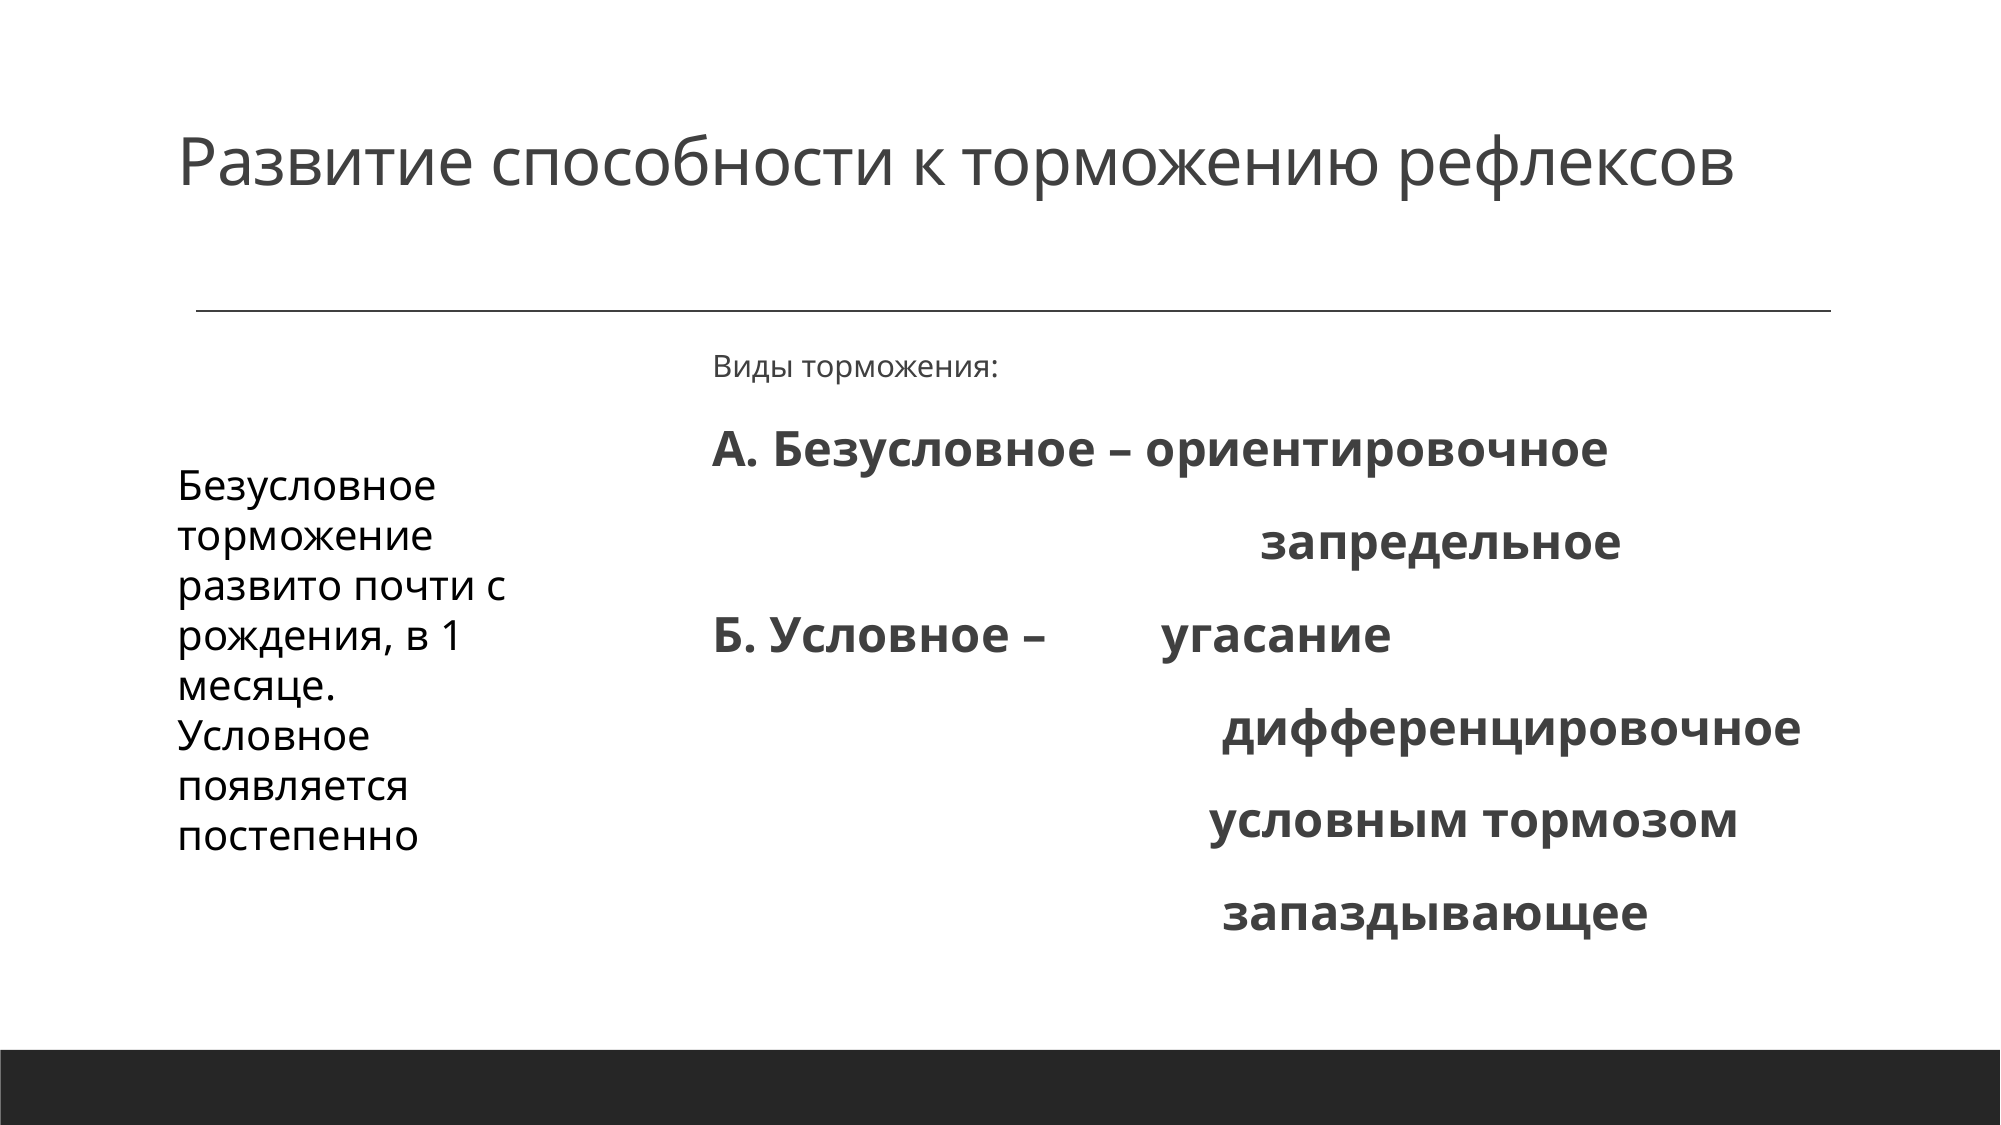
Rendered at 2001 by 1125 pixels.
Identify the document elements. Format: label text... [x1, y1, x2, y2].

title Развитие способности к торможению рефлексов [162, 0, 1813, 207]
text_box Безусловное торможение развито почти с рождения, в 1 месяце. Условное появляется постепенно [162, 451, 525, 867]
list Виды торможения: А. Безусловное – ориентировочное запредельное Б. Условное – угасание дифференцировочное условным тормозом запаздывающее [697, 331, 2000, 949]
